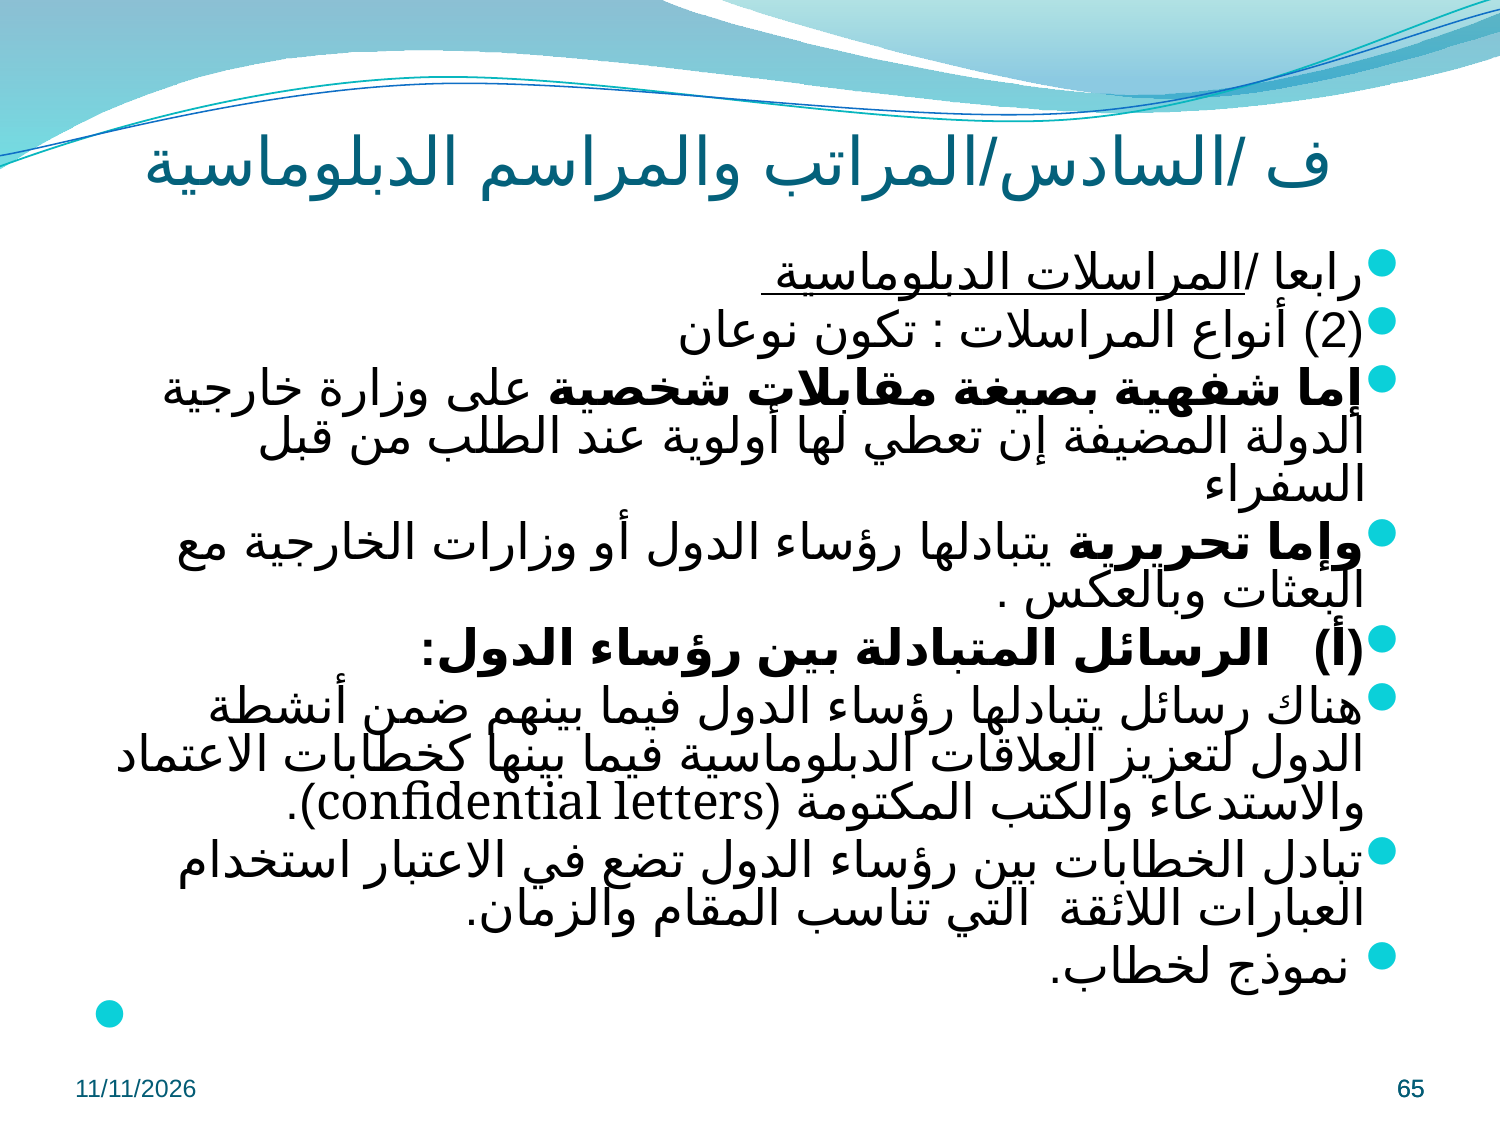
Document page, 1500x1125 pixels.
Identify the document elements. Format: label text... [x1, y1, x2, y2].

text_box [159, 834, 280, 1030]
title ف /السادس/المراتب والمراسم الدبلوماسية [76, 49, 1402, 200]
text_box 65 [1299, 1042, 1425, 1103]
list رابعا /المراسلات الدبلوماسية (2) أنواع المراسلات : تكون نوعان إما شفهية بصيغة مقابلات شخصية على وزارة خارجية الدولة المضيفة إن تعطي لها أولوية عند الطلب من قبل السفراء وإما تحريرية يتبادلها رؤساء الدول أو وزارات الخارجية مع البعثات وبالعكس . (أ) الرسائل المتبادلة بين رؤساء الدول: هناك رسائل يتبادلها رؤساء الدول فيما بينهم ضمن أنشطة الدول لتعزيز العلاقات الدبلوماسية فيما بينها كخطابات الاعتماد والاستدعاء والكتب المكتومة (confidential letters). تبادل الخطابات بين رؤساء الدول تضع في الاعتبار استخدام العبارات اللائقة التي تناسب المقام والزمان. نموذج لخطاب. [76, 243, 1428, 965]
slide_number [75, 1042, 425, 1103]
